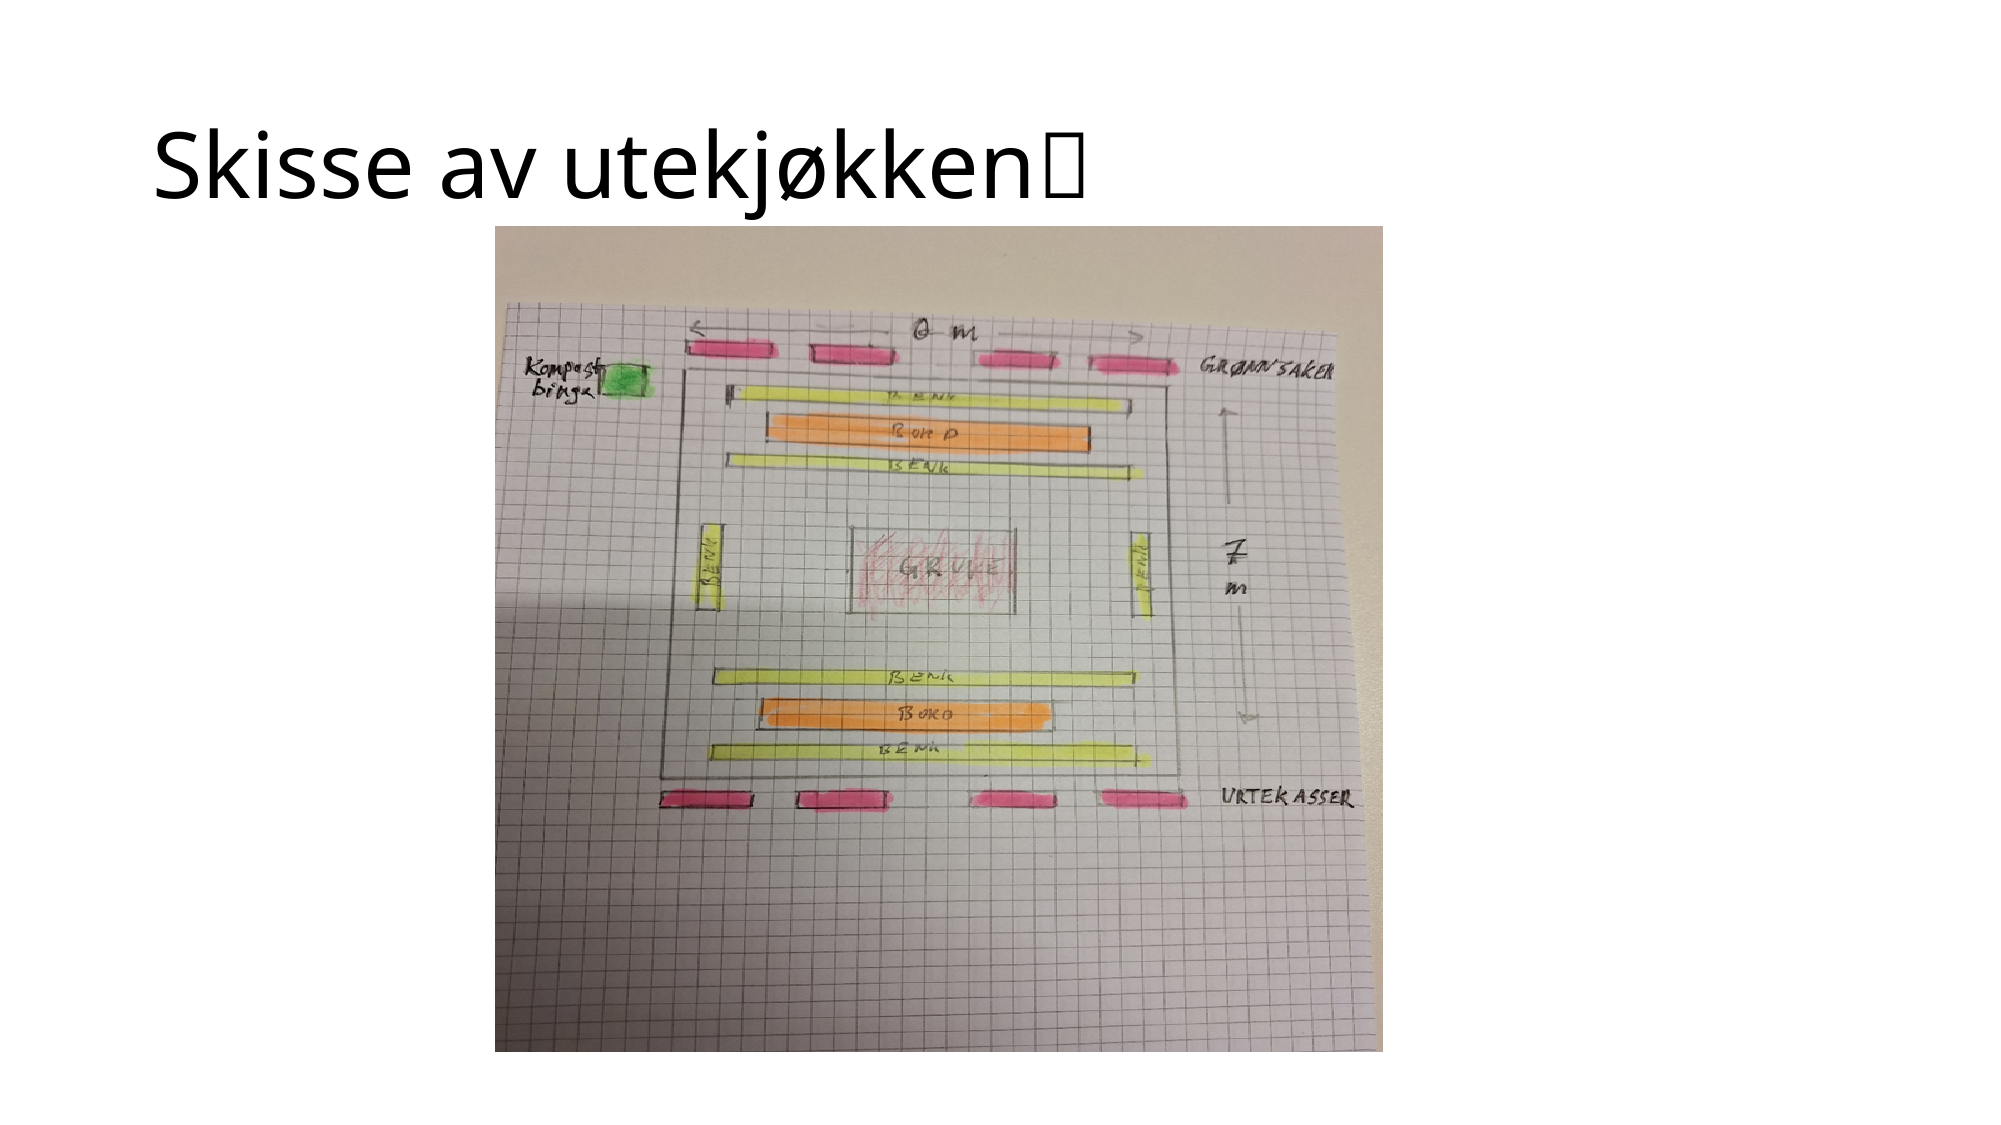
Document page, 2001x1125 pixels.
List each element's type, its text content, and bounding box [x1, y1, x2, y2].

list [495, 226, 1383, 1053]
title Skisse av utekjøkken [137, 59, 1863, 278]
